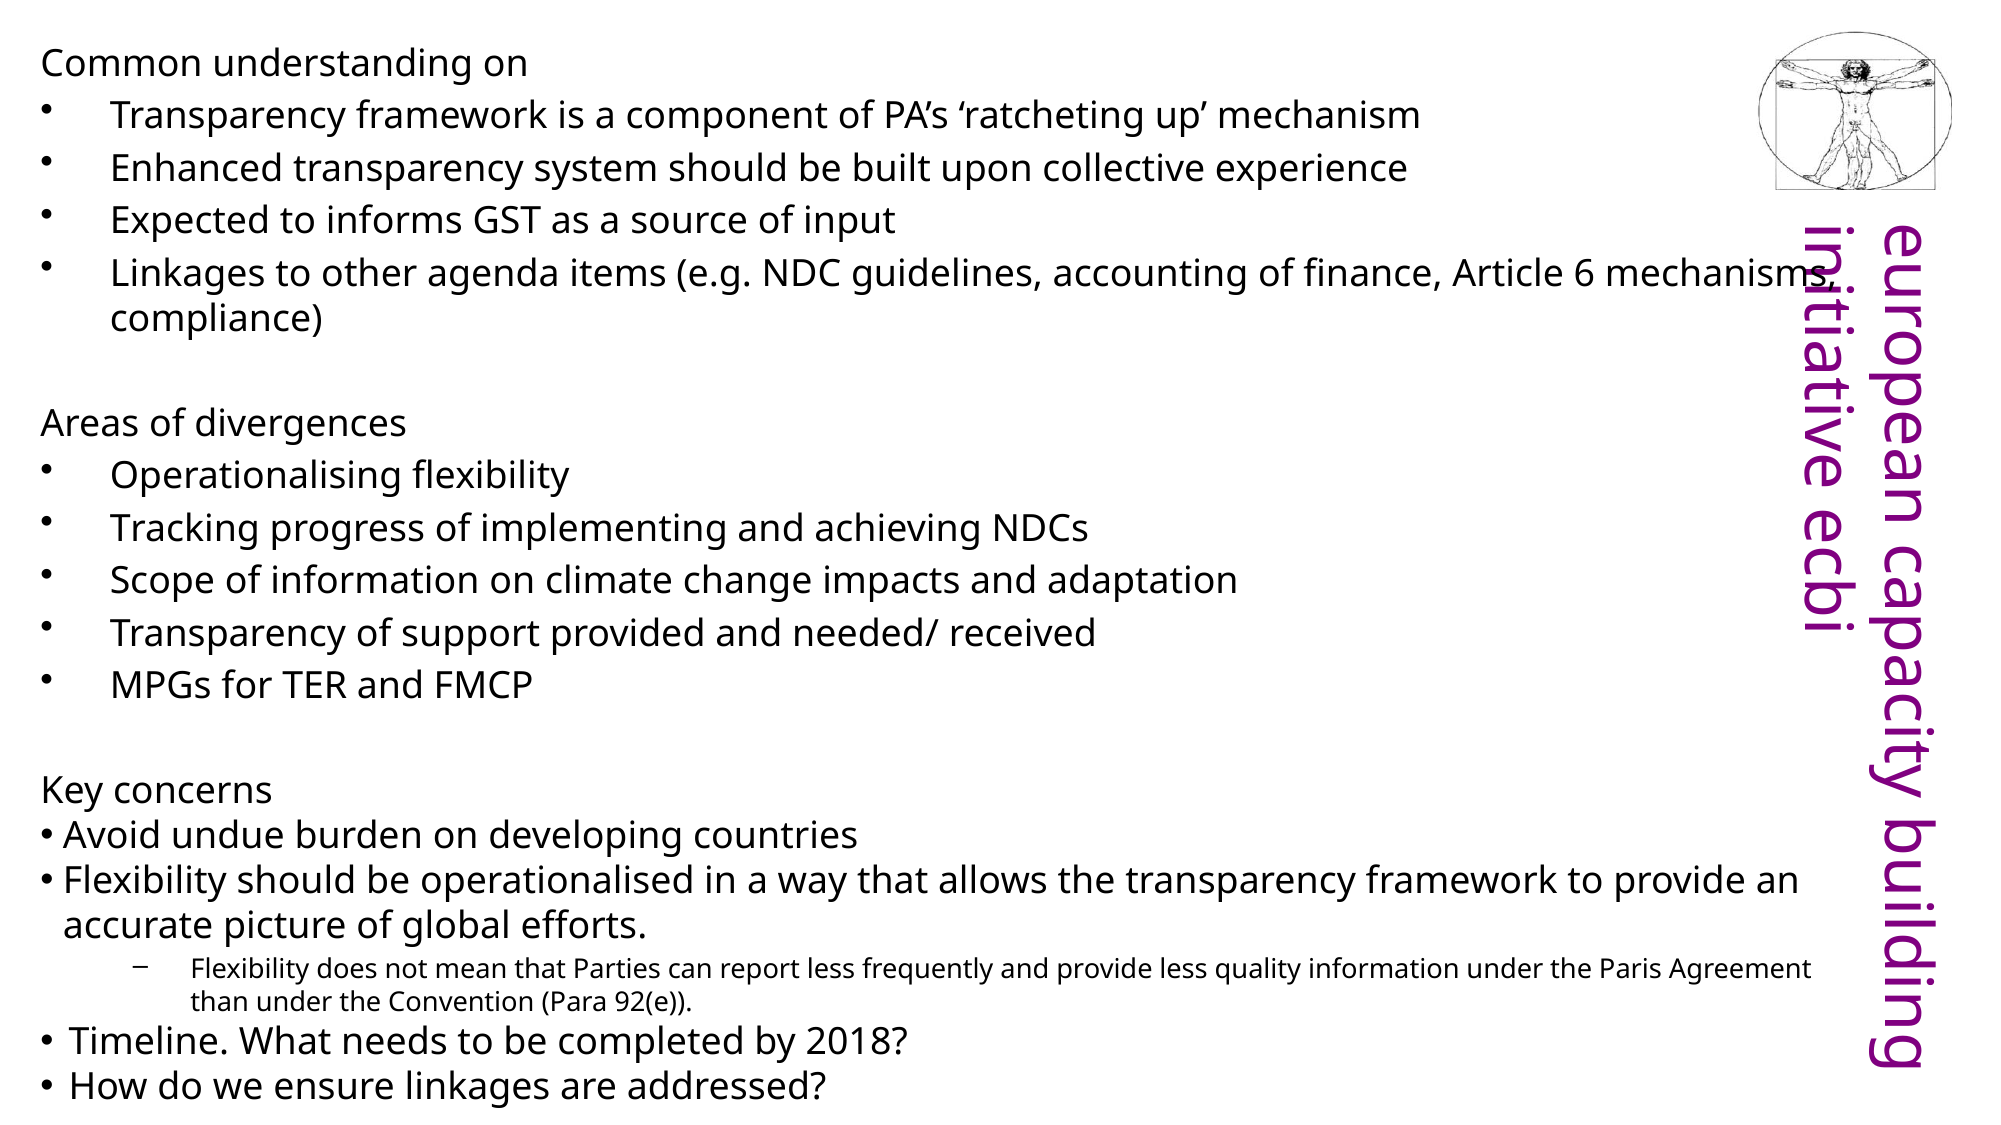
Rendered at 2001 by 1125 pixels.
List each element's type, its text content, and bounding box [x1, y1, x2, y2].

list Common understanding on Transparency framework is a component of PA’s ‘ratcheting up’ mechanism Enhanced transparency system should be built upon collective experience Expected to informs GST as a source of input Linkages to other agenda items (e.g. NDC guidelines, accounting of finance, Article 6 mechanisms, compliance) Areas of divergences Operationalising flexibility Tracking progress of implementing and achieving NDCs Scope of information on climate change impacts and adaptation Transparency of support provided and needed/ received MPGs for TER and FMCP Key concerns Avoid undue burden on developing countries Flexibility should be operationalised in a way that allows the transparency framework to provide an accurate picture of global efforts. Flexibility does not mean that Parties can report less frequently and provide less quality information under the Paris Agreement than under the Convention (Para 92(e)). Timeline. What needs to be completed by 2018? How do we ensure linkages are addressed? [25, 30, 1862, 1125]
picture [1862, 31, 1952, 190]
